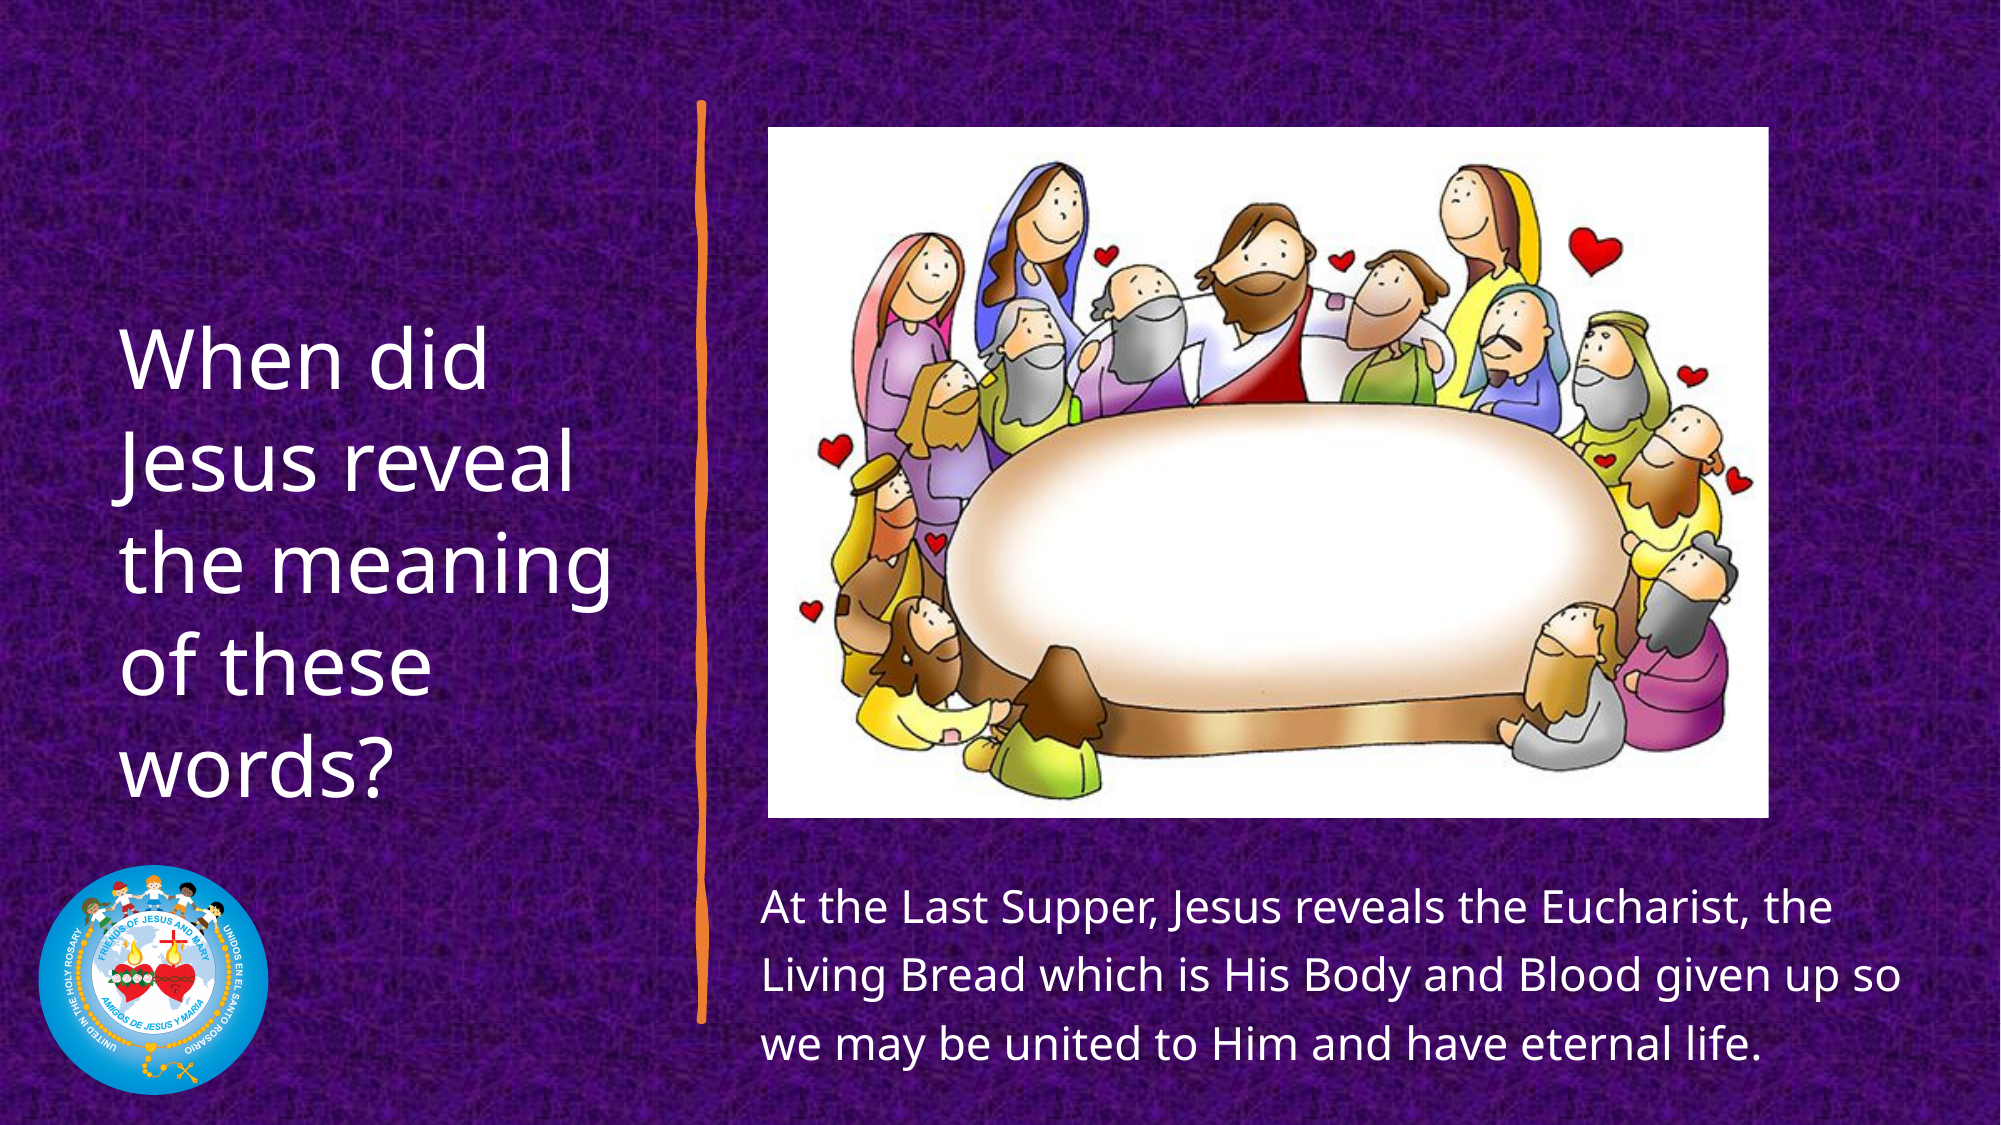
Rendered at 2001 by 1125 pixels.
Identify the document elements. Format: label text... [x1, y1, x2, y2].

text_box [0, 0, 2000, 1125]
picture [171, 992, 269, 1095]
picture [38, 994, 136, 1095]
picture [767, 127, 1769, 818]
picture [63, 876, 244, 1077]
picture [170, 865, 269, 968]
picture [38, 865, 137, 966]
text_box At the Last Supper, Jesus reveals the Eucharist, the Living Bread which is His Body and Blood given up so we may be united to Him and have eternal life. [745, 860, 1926, 1095]
text_box When did Jesus reveal the meaning of these words? [103, 105, 665, 1021]
text_box [697, 102, 707, 1022]
